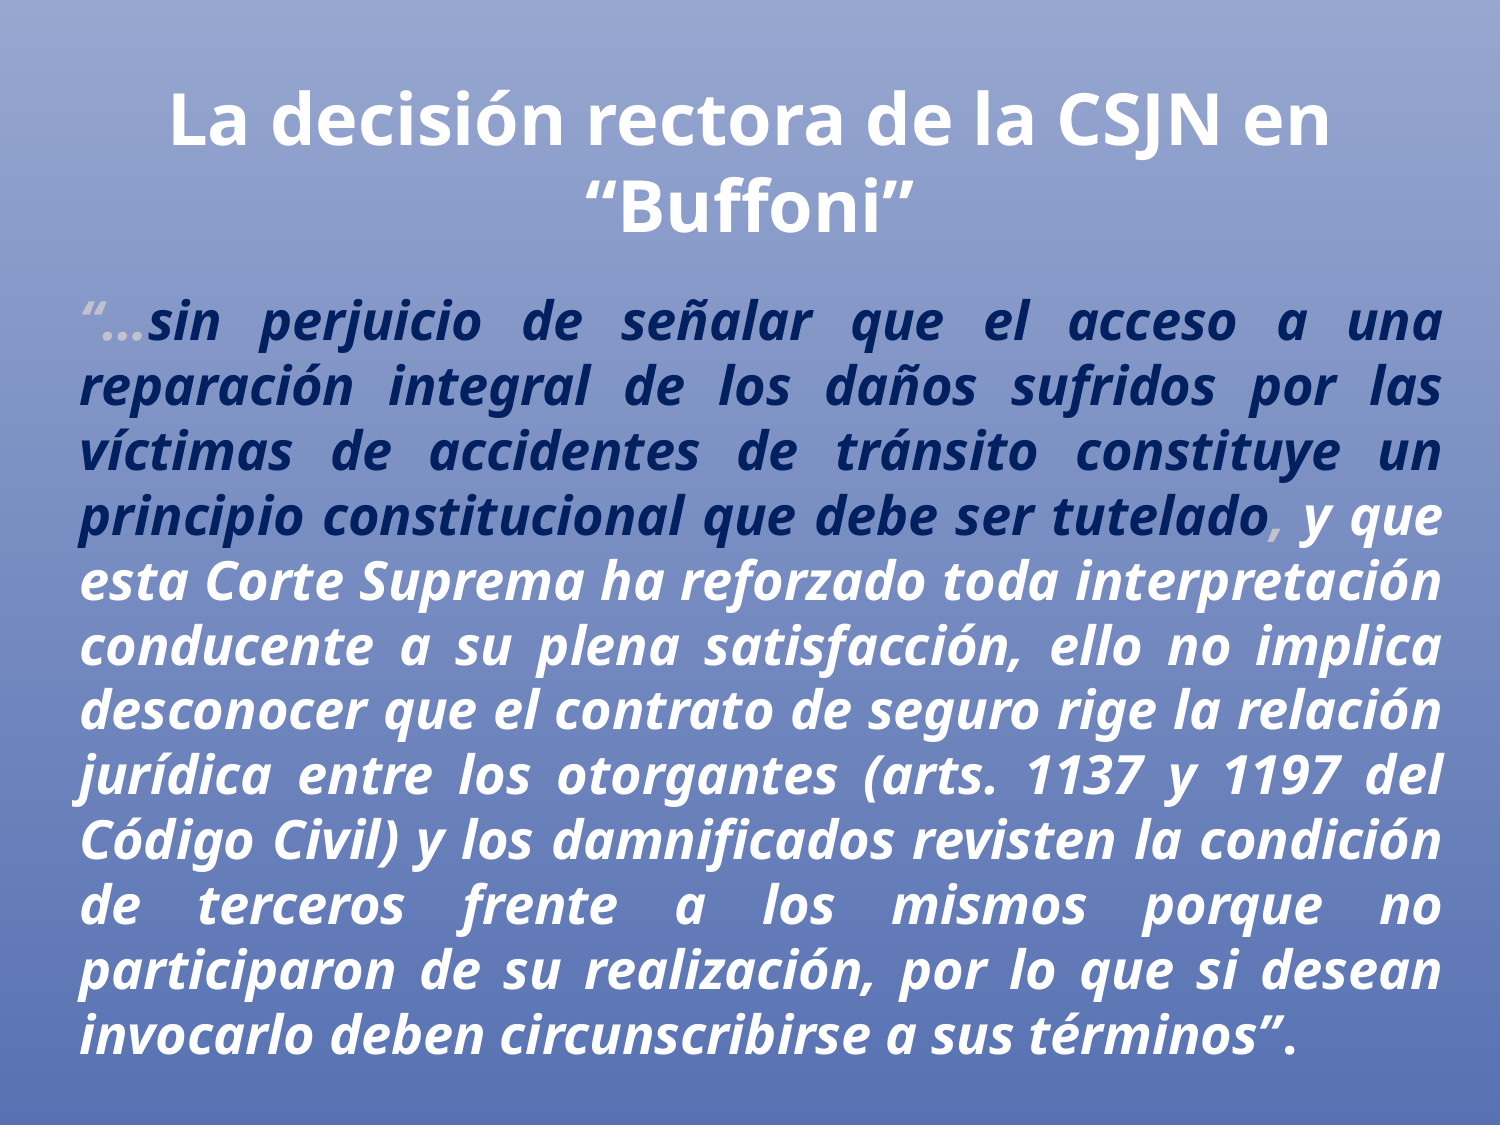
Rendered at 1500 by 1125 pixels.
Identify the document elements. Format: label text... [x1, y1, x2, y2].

list “…sin perjuicio de señalar que el acceso a una reparación integral de los daños sufridos por las víctimas de accidentes de tránsito constituye un principio constitucional que debe ser tutelado, y que esta Corte Suprema ha reforzado toda interpretación conducente a su plena satisfacción, ello no implica desconocer que el contrato de seguro rige la relación jurídica entre los otorgantes (arts. 1137 y 1197 del Código Civil) y los damnificados revisten la condición de terceros frente a los mismos porque no participaron de su realización, por lo que si desean invocarlo deben circunscribirse a sus términos”. [64, 278, 1459, 1106]
title La decisión rectora de la CSJN en “Buffoni” [75, 66, 1425, 254]
